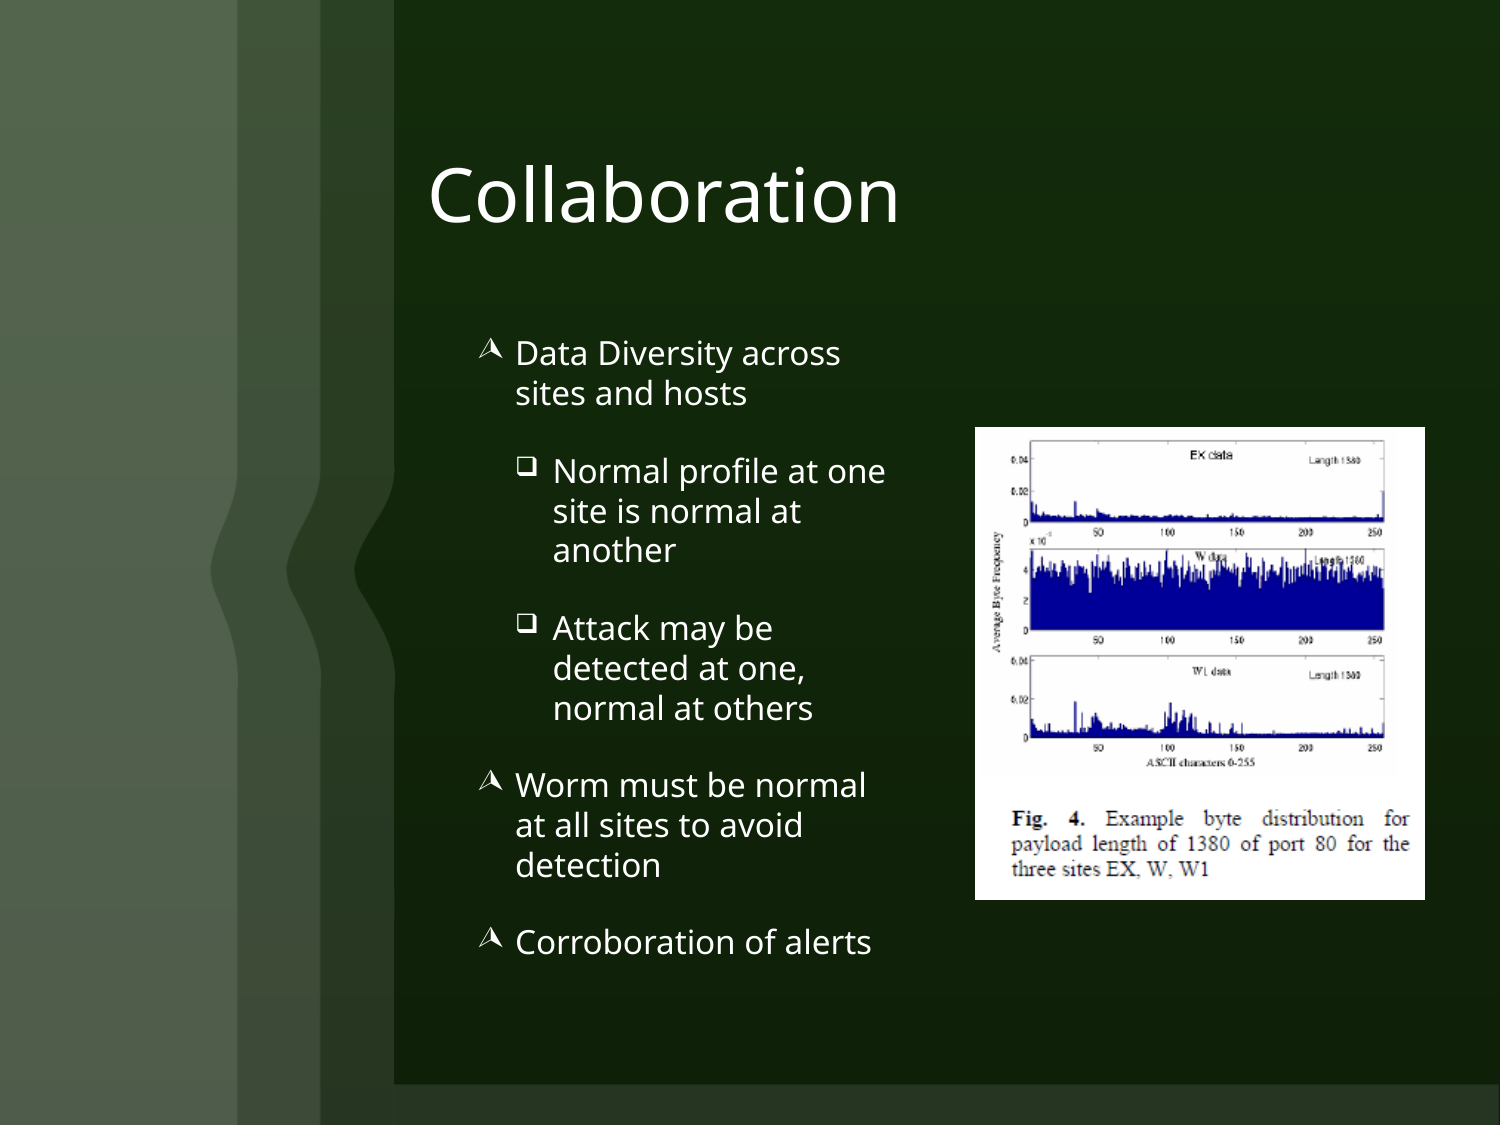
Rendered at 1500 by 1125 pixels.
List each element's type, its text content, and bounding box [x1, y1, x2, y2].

list Data Diversity across sites and hosts Normal profile at one site is normal at another Attack may be detected at one, normal at others Worm must be normal at all sites to avoid detection Corroboration of alerts [462, 324, 913, 1003]
picture [0, 0, 1500, 1125]
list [974, 427, 1425, 900]
title Collaboration [412, 57, 1425, 246]
